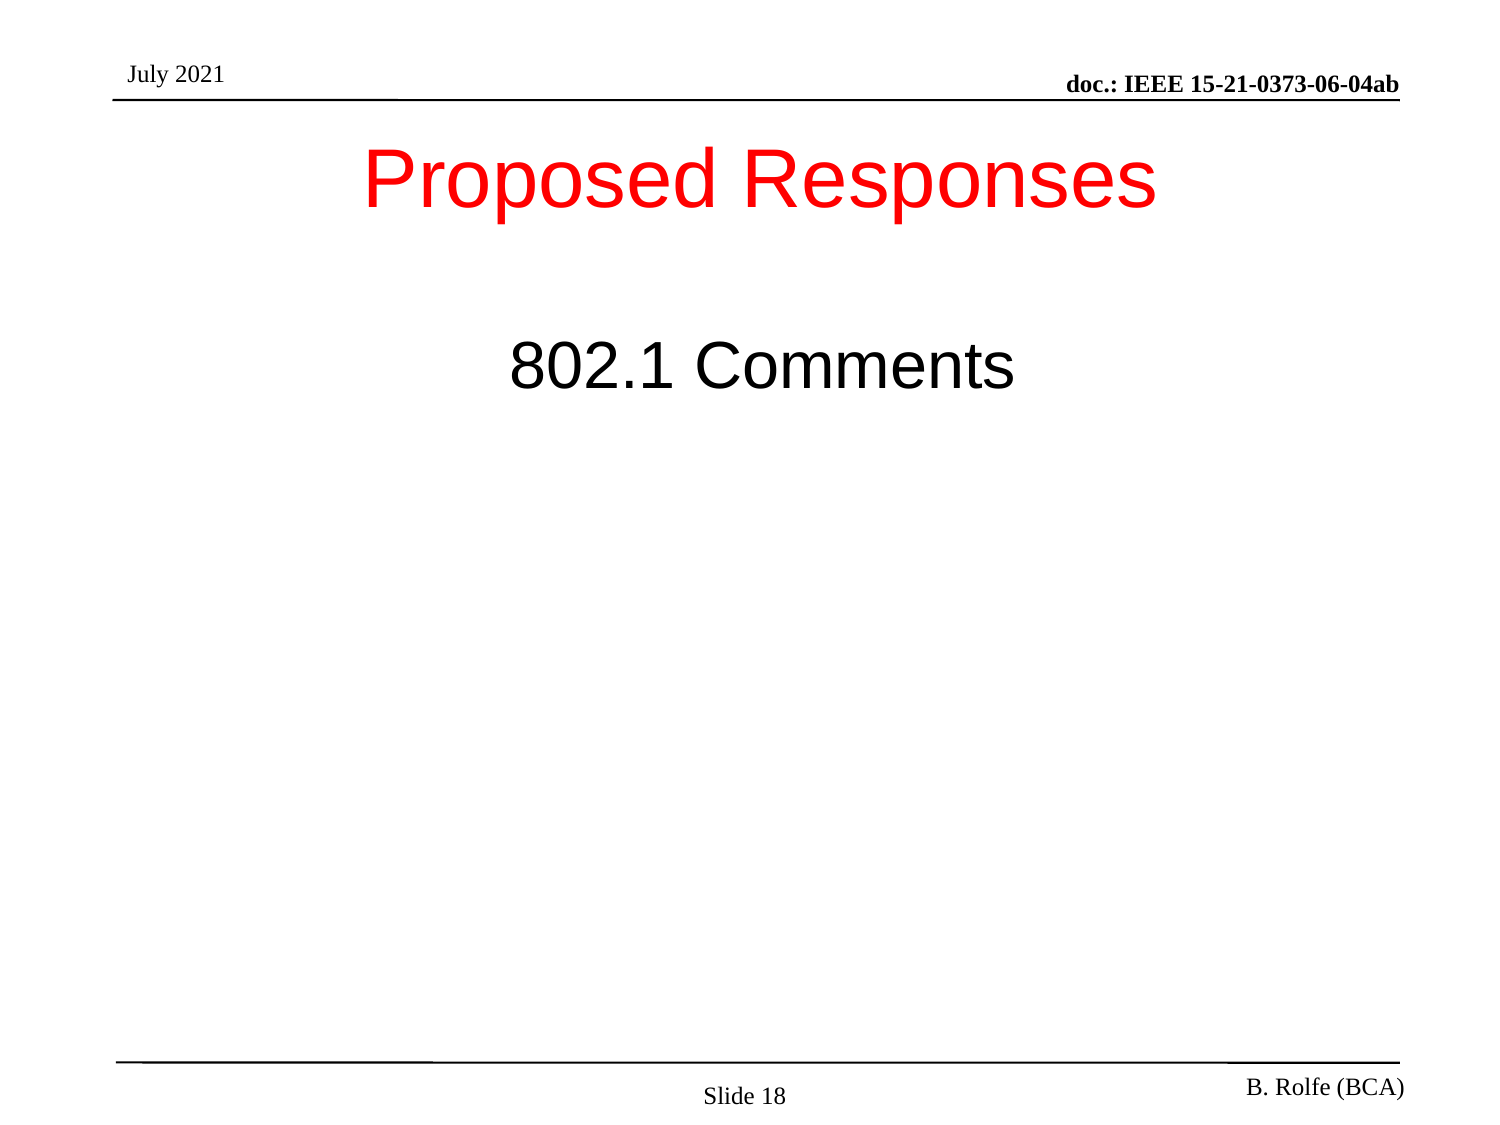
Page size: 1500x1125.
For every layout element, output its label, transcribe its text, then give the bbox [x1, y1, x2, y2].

slide_number Slide 18 [690, 1075, 799, 1115]
list 802.1 Comments [125, 314, 1400, 1024]
title Proposed Responses [123, 112, 1398, 237]
